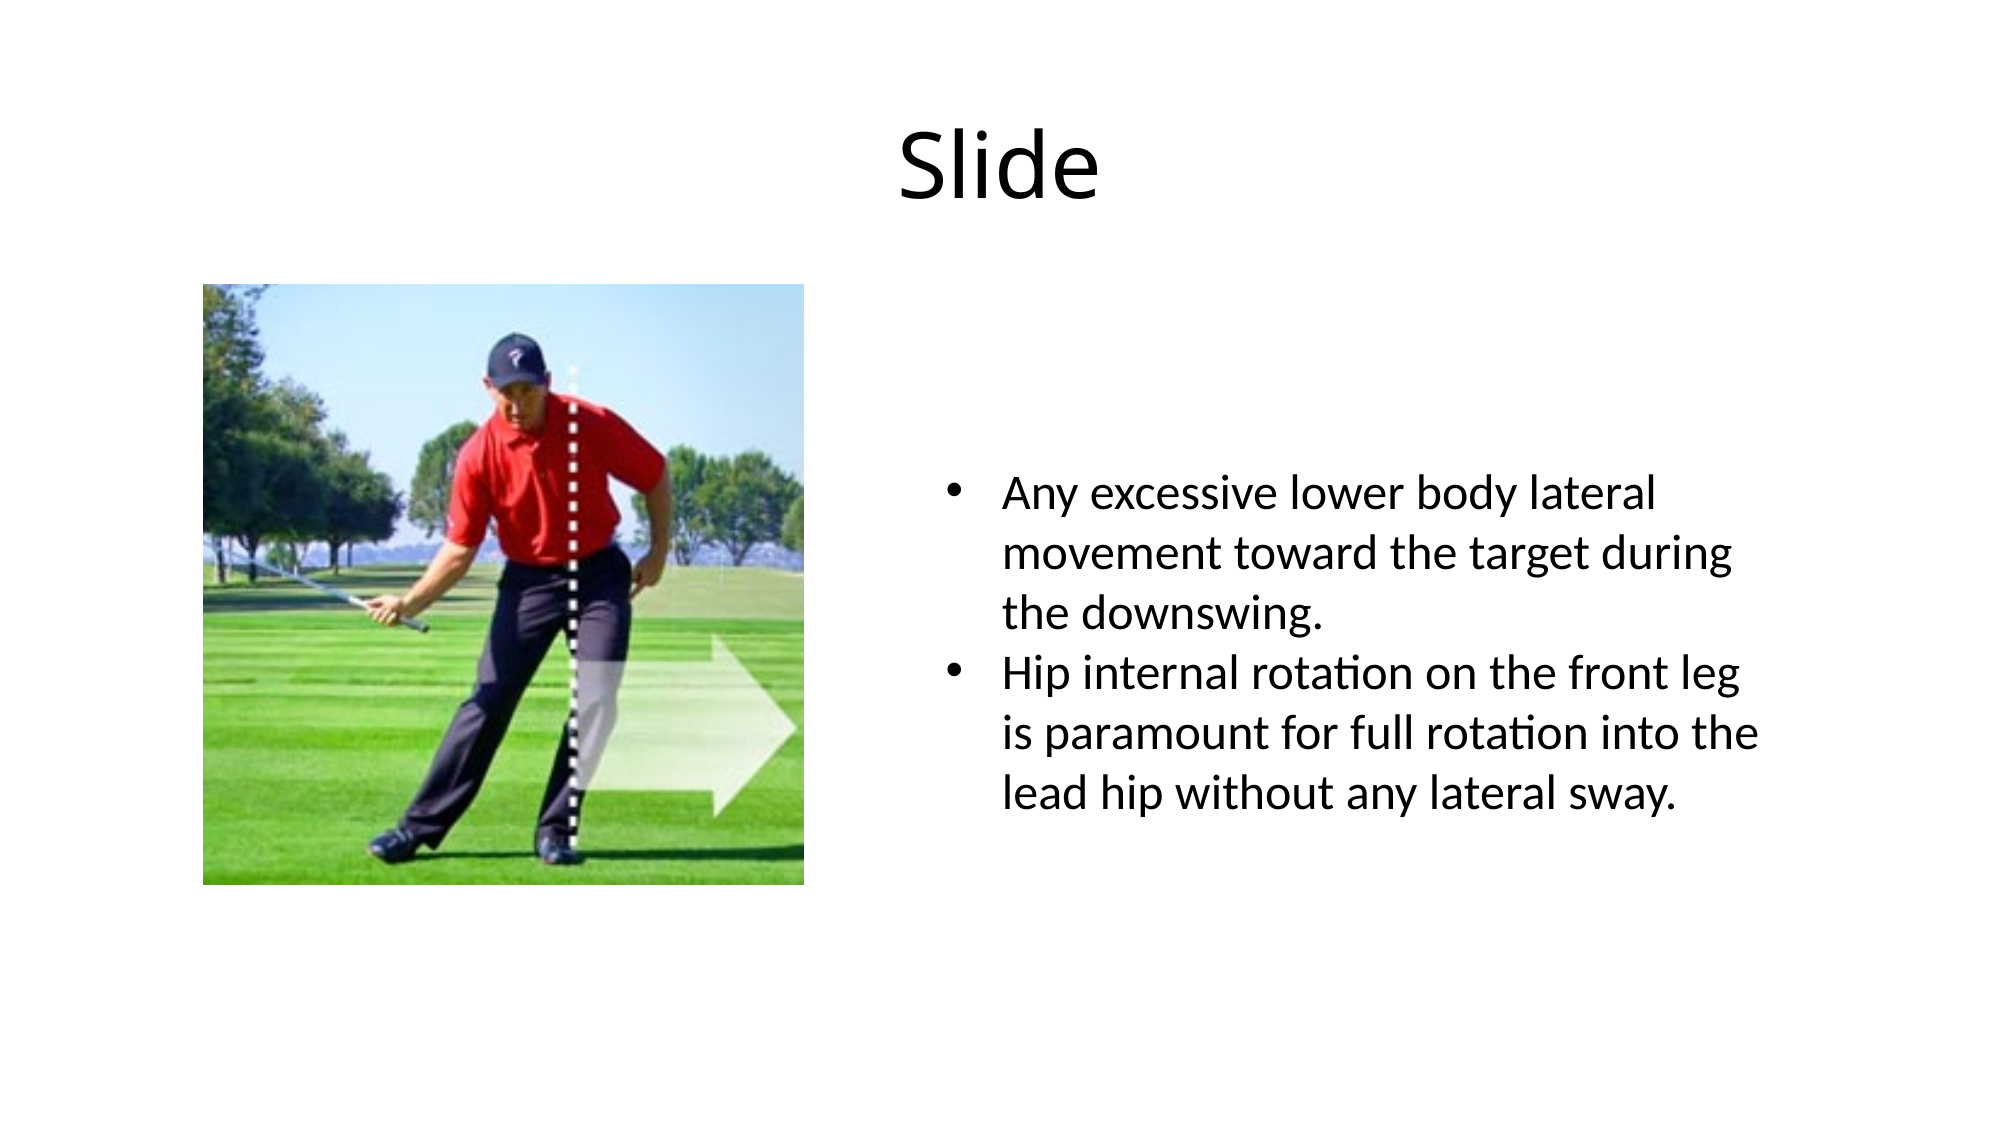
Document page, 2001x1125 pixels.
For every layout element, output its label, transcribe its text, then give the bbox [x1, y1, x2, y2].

picture [203, 284, 804, 885]
text_box Any excessive lower body lateral movement toward the target during the downswing. Hip internal rotation on the front leg is paramount for full rotation into the lead hip without any lateral sway. [930, 452, 1797, 827]
title Slide [137, 59, 1863, 278]
